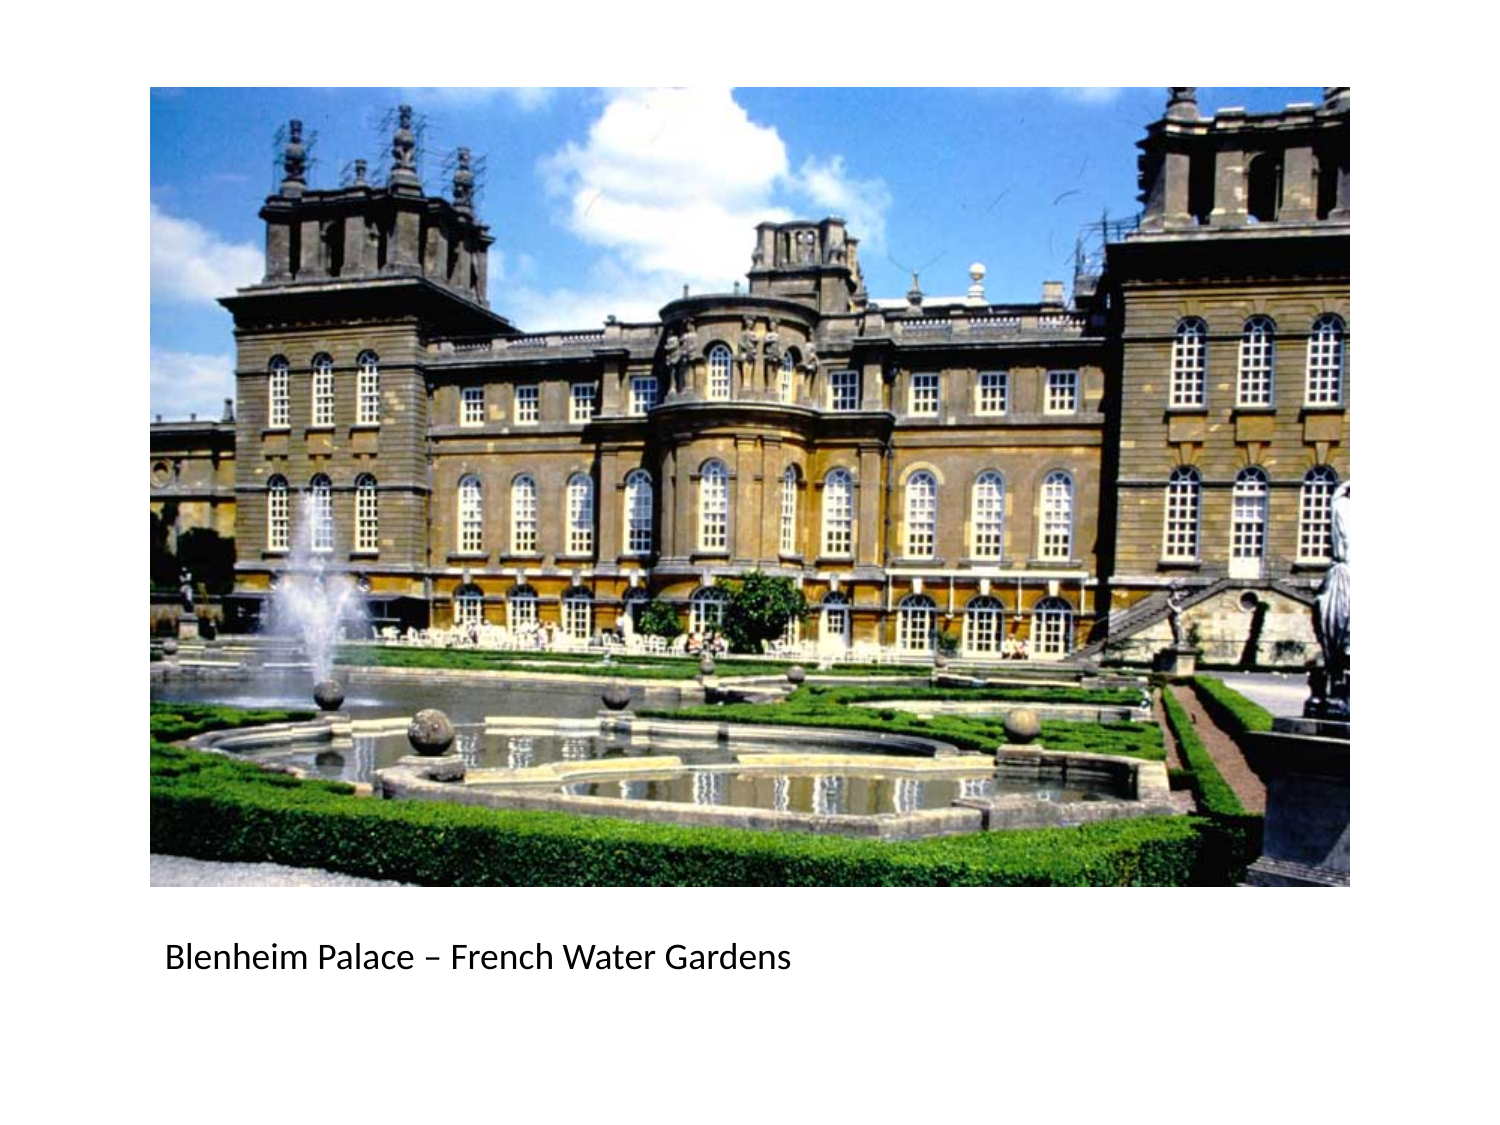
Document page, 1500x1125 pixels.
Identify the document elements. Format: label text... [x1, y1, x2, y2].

picture [149, 87, 1351, 888]
text_box Blenheim Palace – French Water Gardens [150, 924, 1400, 985]
